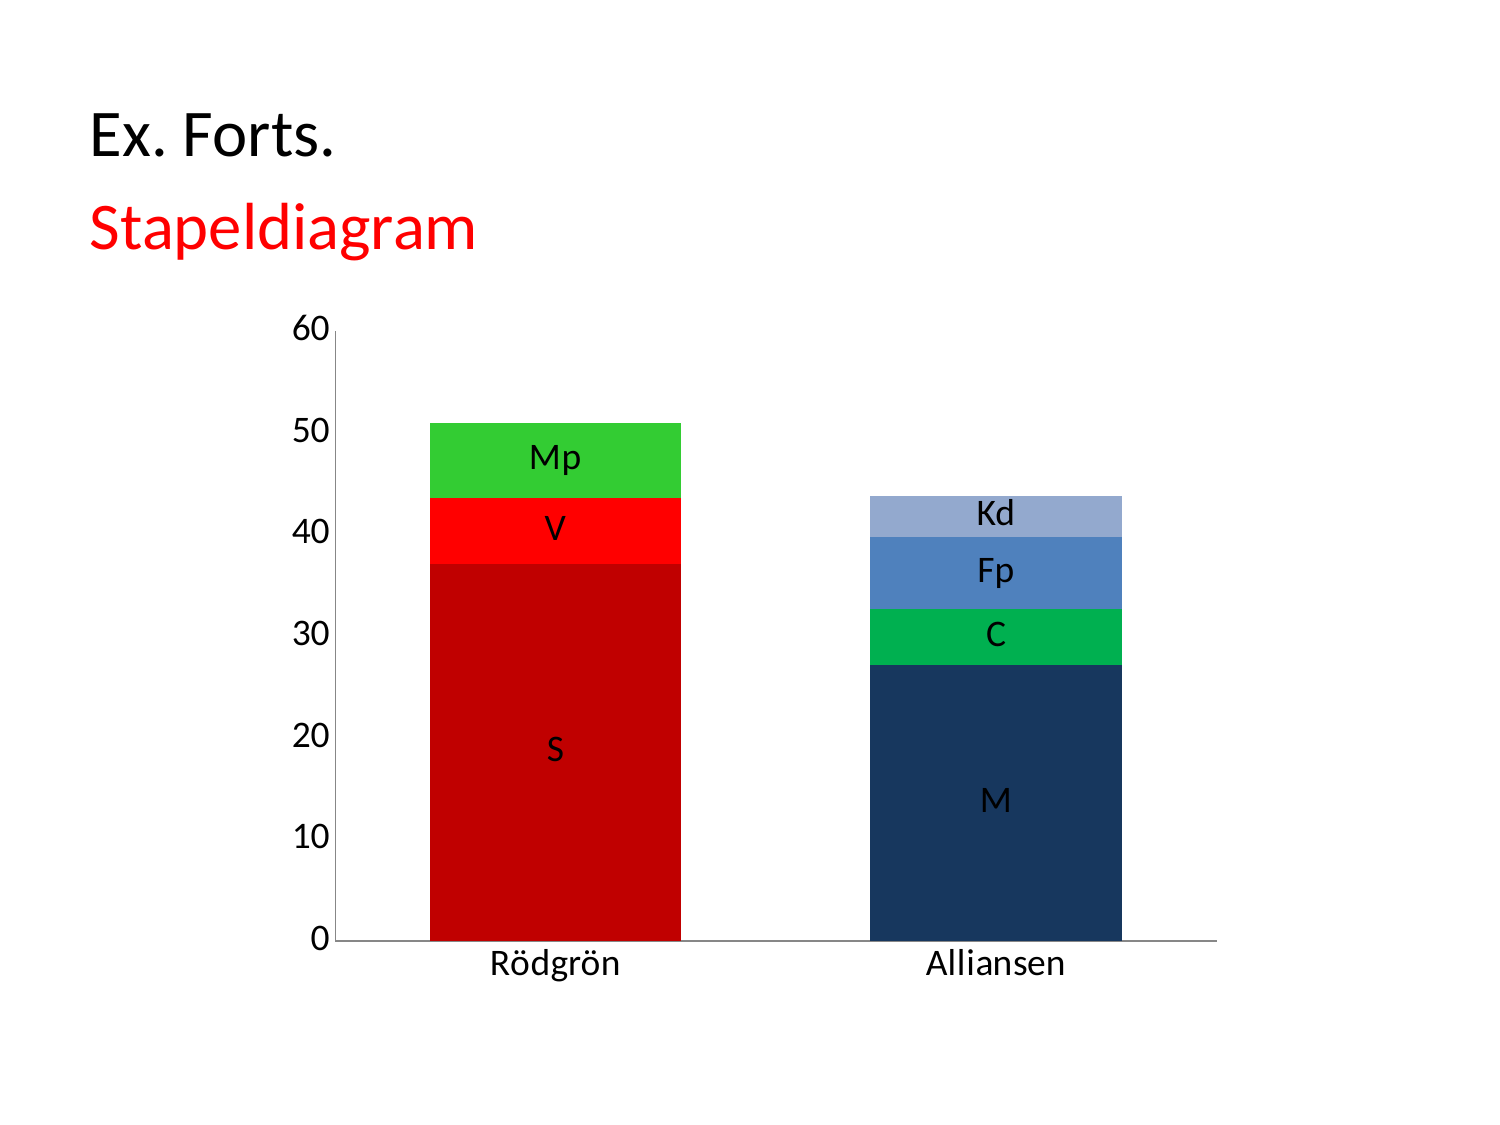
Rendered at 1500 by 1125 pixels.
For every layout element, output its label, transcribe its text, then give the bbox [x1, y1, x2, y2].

text_box Ex. Forts. Stapeldiagram [74, 81, 1425, 293]
chart [249, 280, 1251, 1049]
